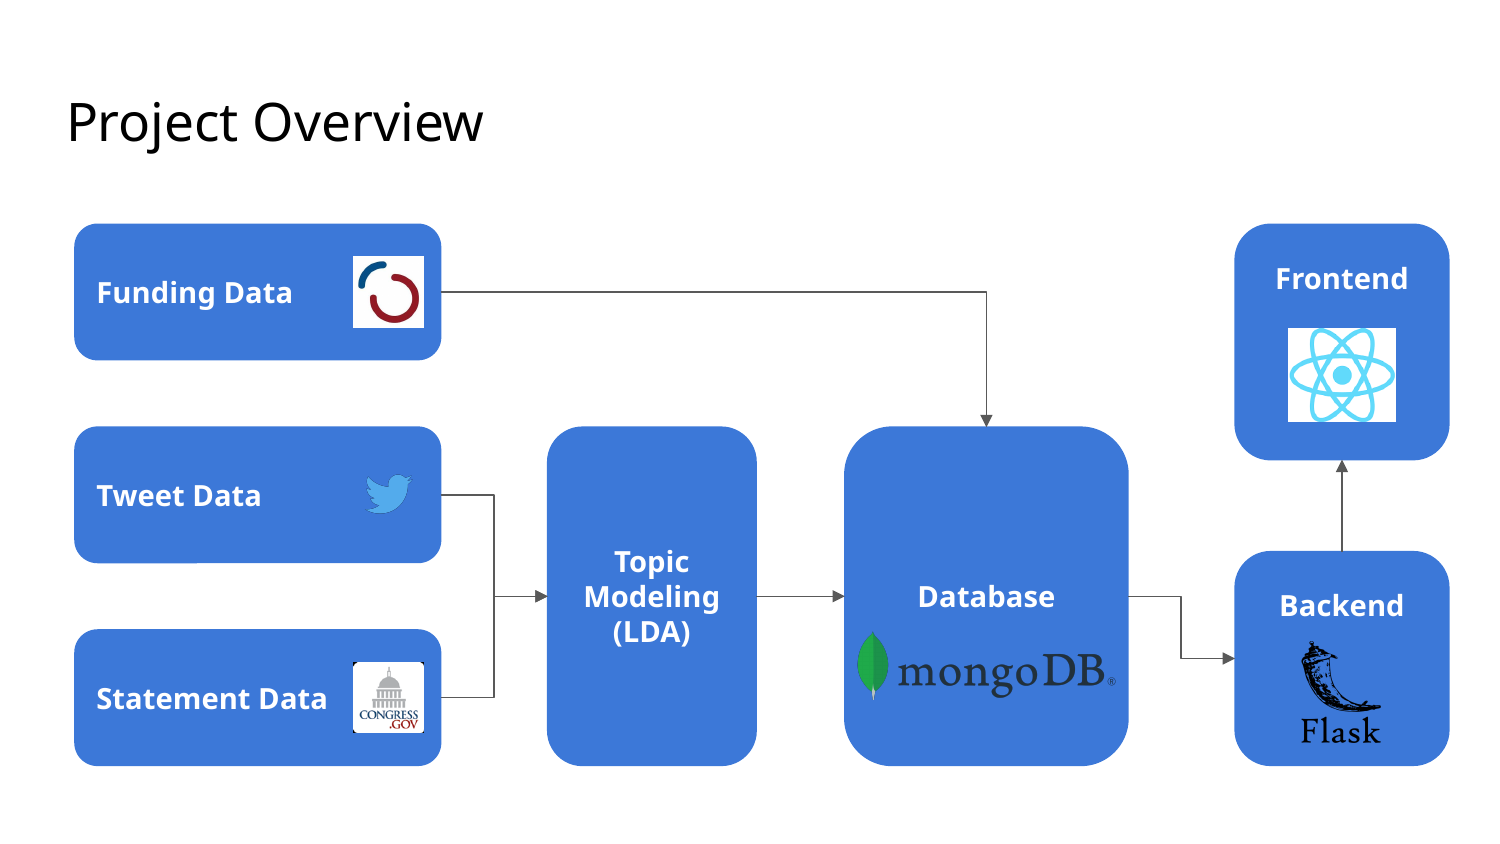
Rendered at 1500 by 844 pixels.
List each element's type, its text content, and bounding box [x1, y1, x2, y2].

picture [1272, 641, 1409, 744]
text_box Funding Data [75, 224, 441, 360]
text_box Frontend [1240, 253, 1444, 303]
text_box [440, 494, 548, 595]
text_box [1235, 224, 1449, 460]
picture [1288, 327, 1396, 422]
picture [855, 629, 1117, 701]
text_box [1127, 596, 1236, 659]
text_box [1235, 551, 1449, 766]
text_box Backend [1254, 579, 1430, 630]
text_box Statement Data [75, 630, 441, 766]
text_box Tweet Data [75, 427, 441, 563]
text_box Database [844, 427, 1128, 766]
text_box Topic Modeling (LDA) [547, 437, 757, 766]
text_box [440, 596, 548, 698]
picture [352, 256, 424, 328]
title Project Overview [51, 72, 1449, 167]
picture [352, 459, 424, 531]
picture [352, 662, 424, 734]
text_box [440, 291, 987, 428]
